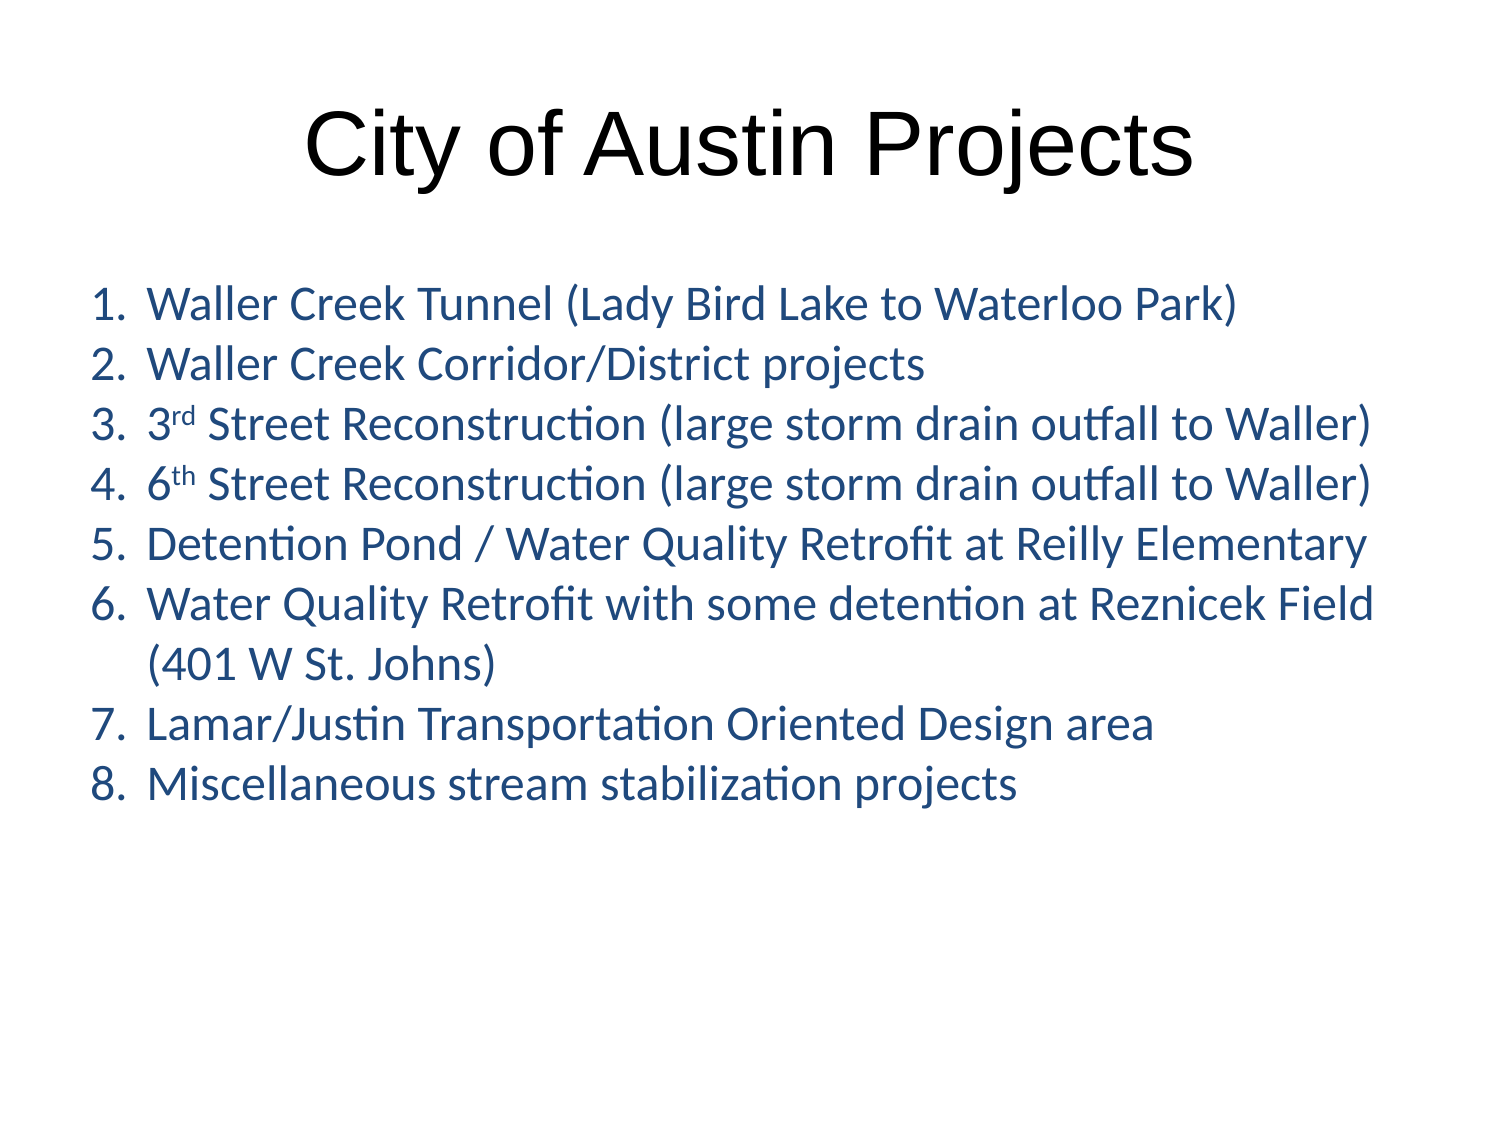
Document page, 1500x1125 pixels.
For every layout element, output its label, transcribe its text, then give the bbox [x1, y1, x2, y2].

title City of Austin Projects [75, 45, 1425, 233]
list Waller Creek Tunnel (Lady Bird Lake to Waterloo Park) Waller Creek Corridor/District projects 3rd Street Reconstruction (large storm drain outfall to Waller) 6th Street Reconstruction (large storm drain outfall to Waller) Detention Pond / Water Quality Retrofit at Reilly Elementary Water Quality Retrofit with some detention at Reznicek Field (401 W St. Johns) Lamar/Justin Transportation Oriented Design area Miscellaneous stream stabilization projects [75, 262, 1425, 1005]
